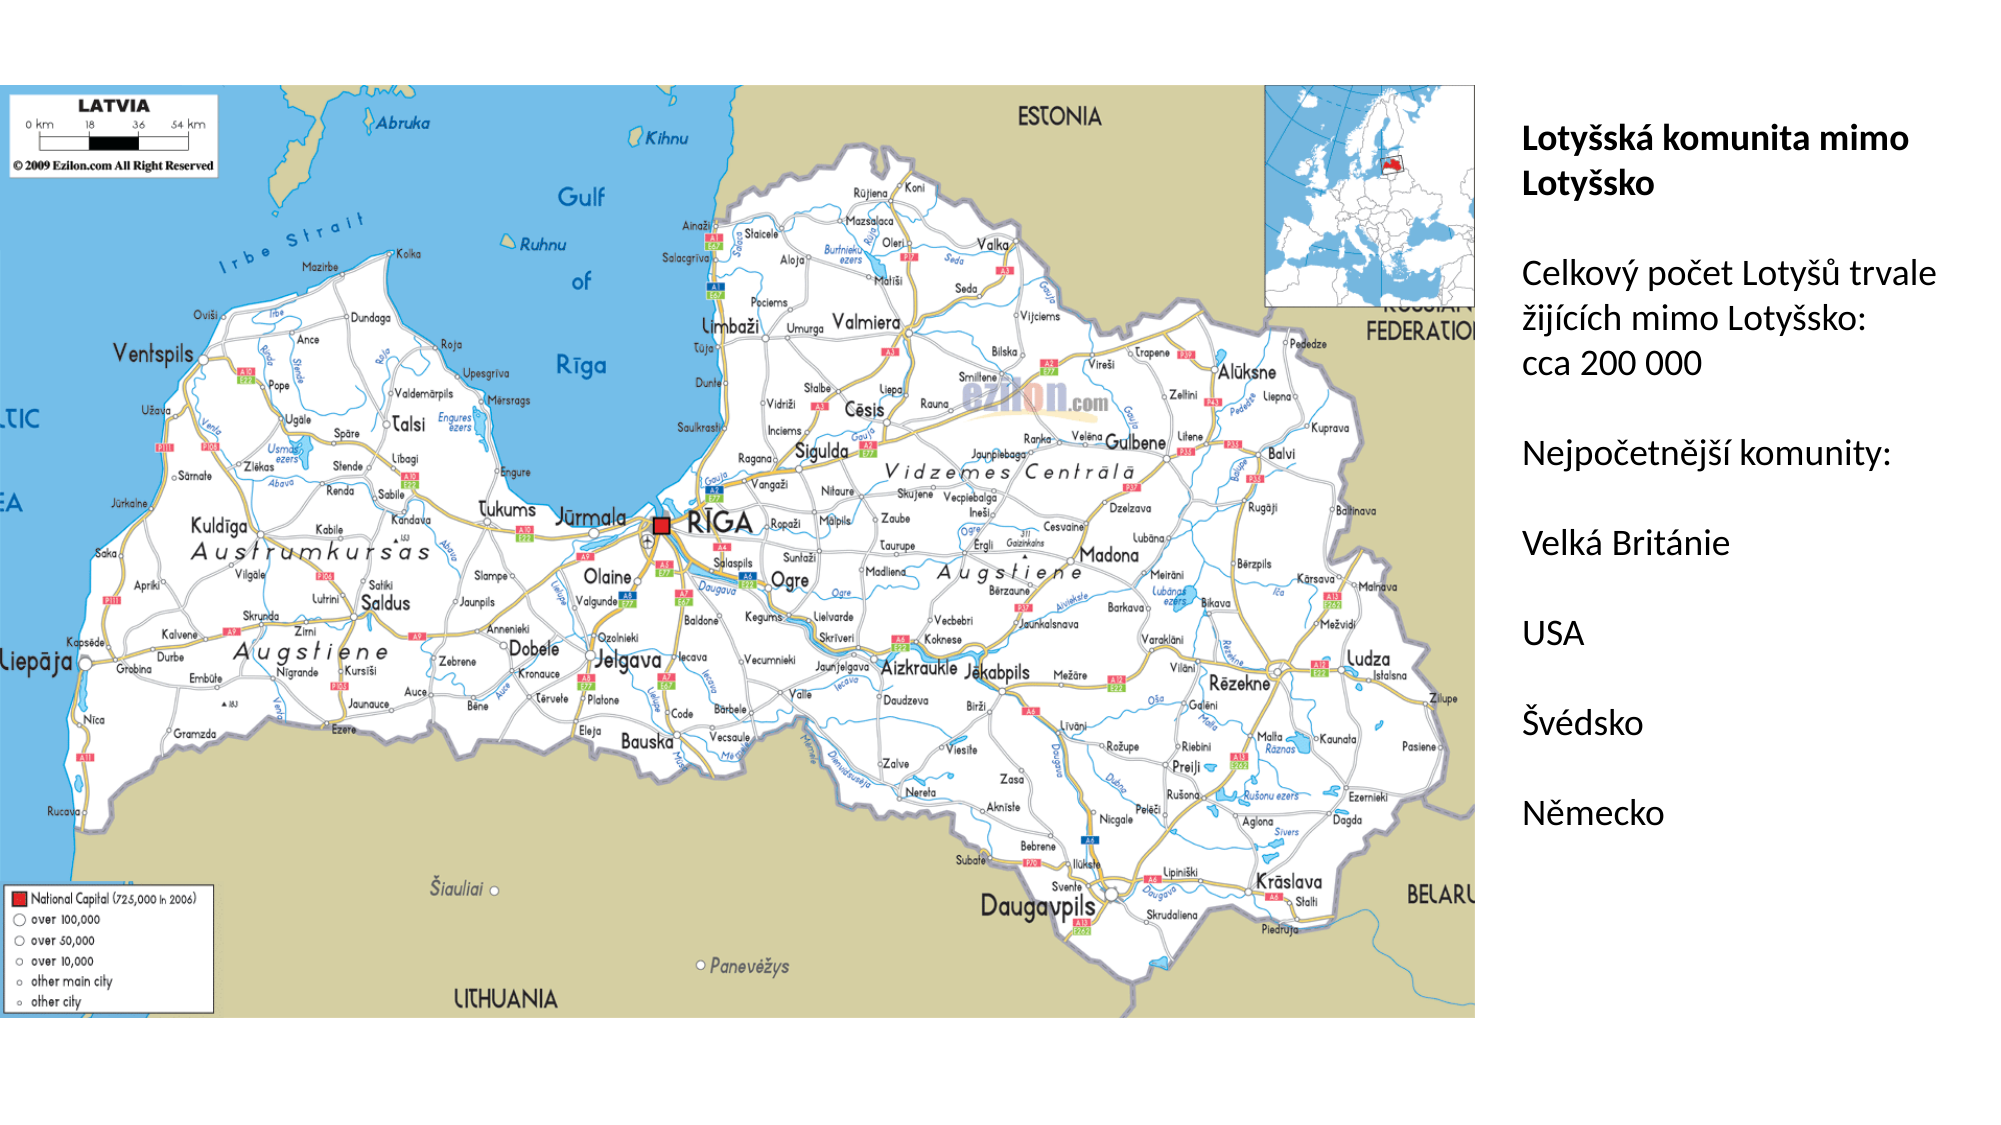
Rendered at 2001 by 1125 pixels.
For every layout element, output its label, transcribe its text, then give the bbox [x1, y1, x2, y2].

text_box Lotyšská komunita mimo Lotyšsko Celkový počet Lotyšů trvale žijících mimo Lotyšsko: cca 200 000 Nejpočetnější komunity: Velká Británie USA Švédsko Německo [1507, 105, 2000, 886]
picture [0, 85, 1475, 1018]
